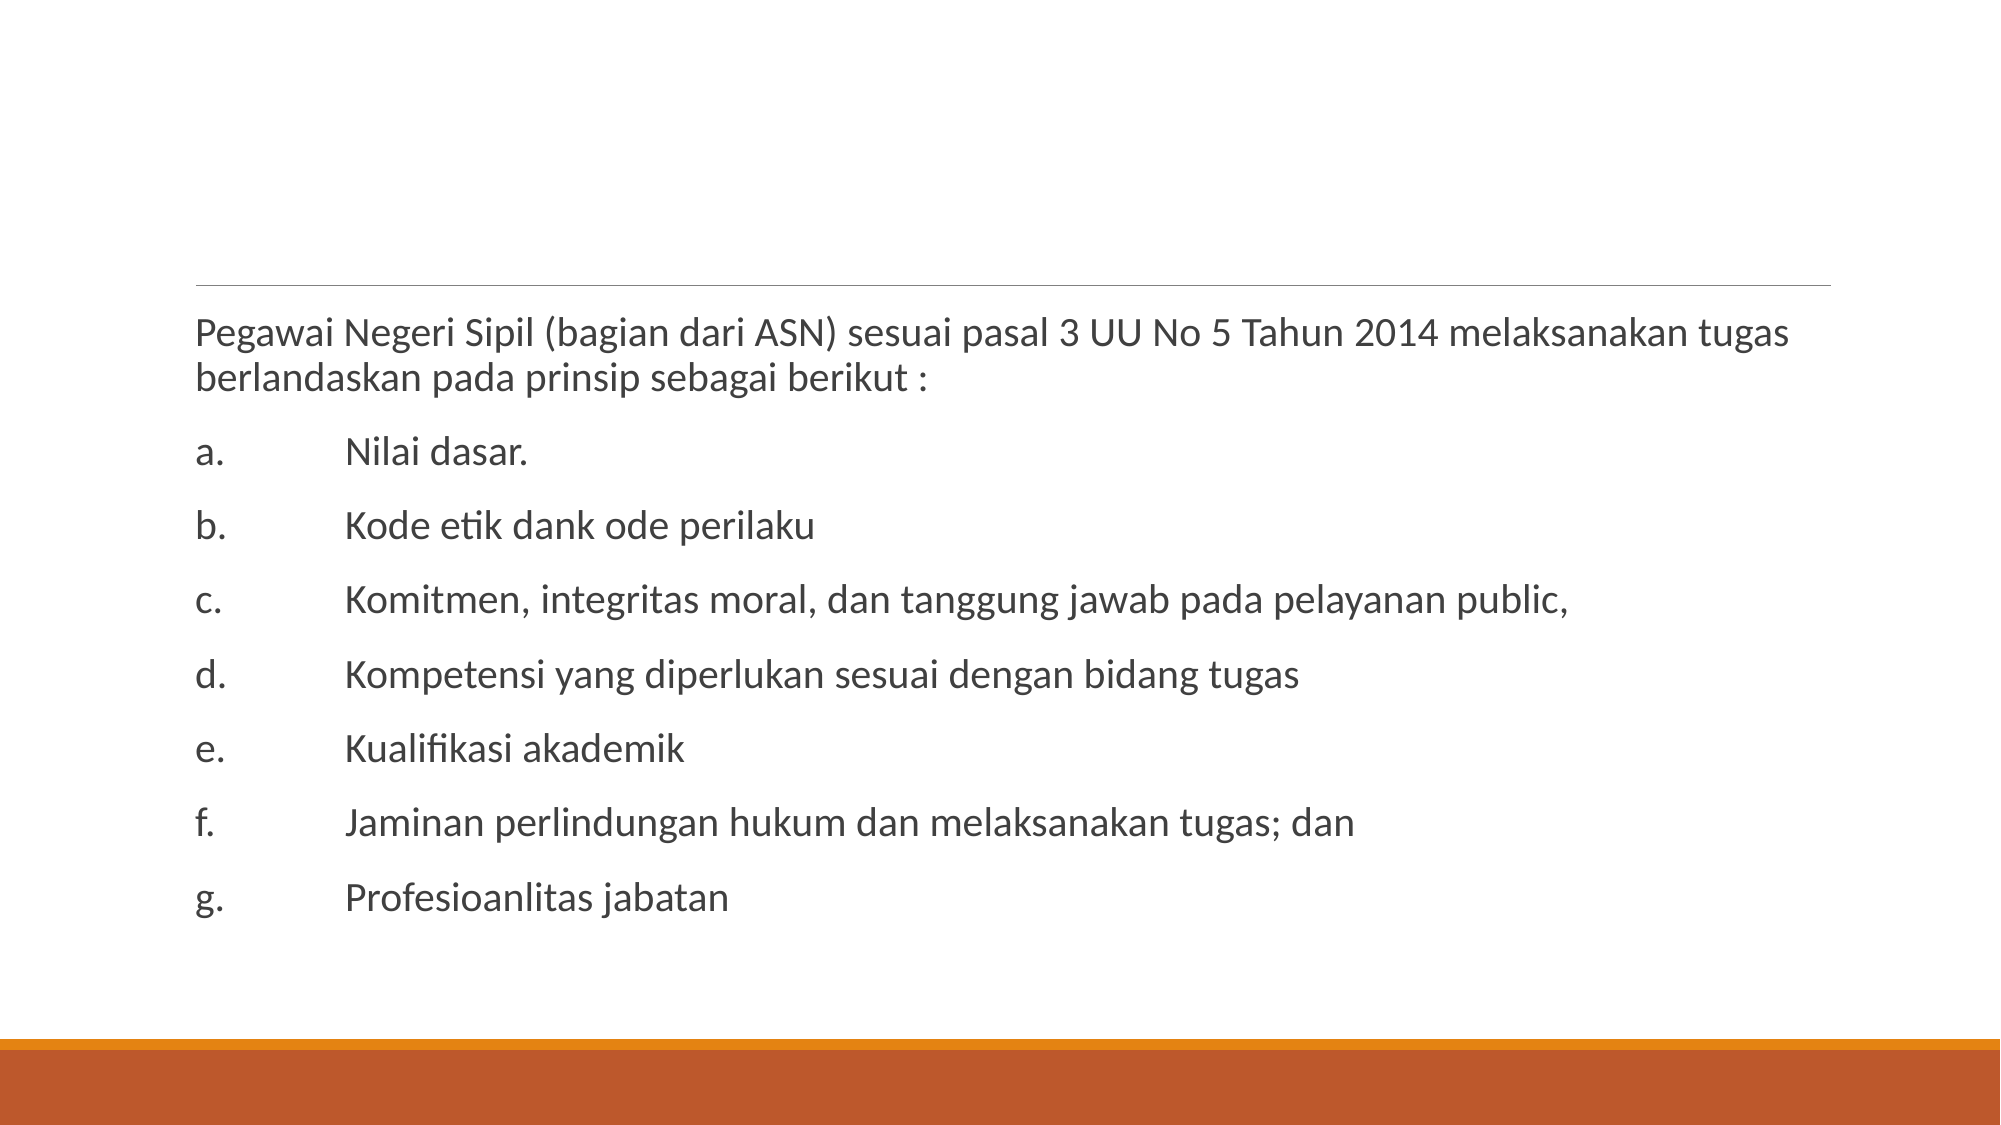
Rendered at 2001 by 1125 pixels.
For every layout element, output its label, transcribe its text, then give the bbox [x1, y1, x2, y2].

list Pegawai Negeri Sipil (bagian dari ASN) sesuai pasal 3 UU No 5 Tahun 2014 melaksanakan tugas berlandaskan pada prinsip sebagai berikut : a. Nilai dasar. b. Kode etik dank ode perilaku c. Komitmen, integritas moral, dan tanggung jawab pada pelayanan public, d. Kompetensi yang diperlukan sesuai dengan bidang tugas e. Kualifikasi akademik f. Jaminan perlindungan hukum dan melaksanakan tugas; dan g. Profesioanlitas jabatan [180, 302, 1830, 963]
